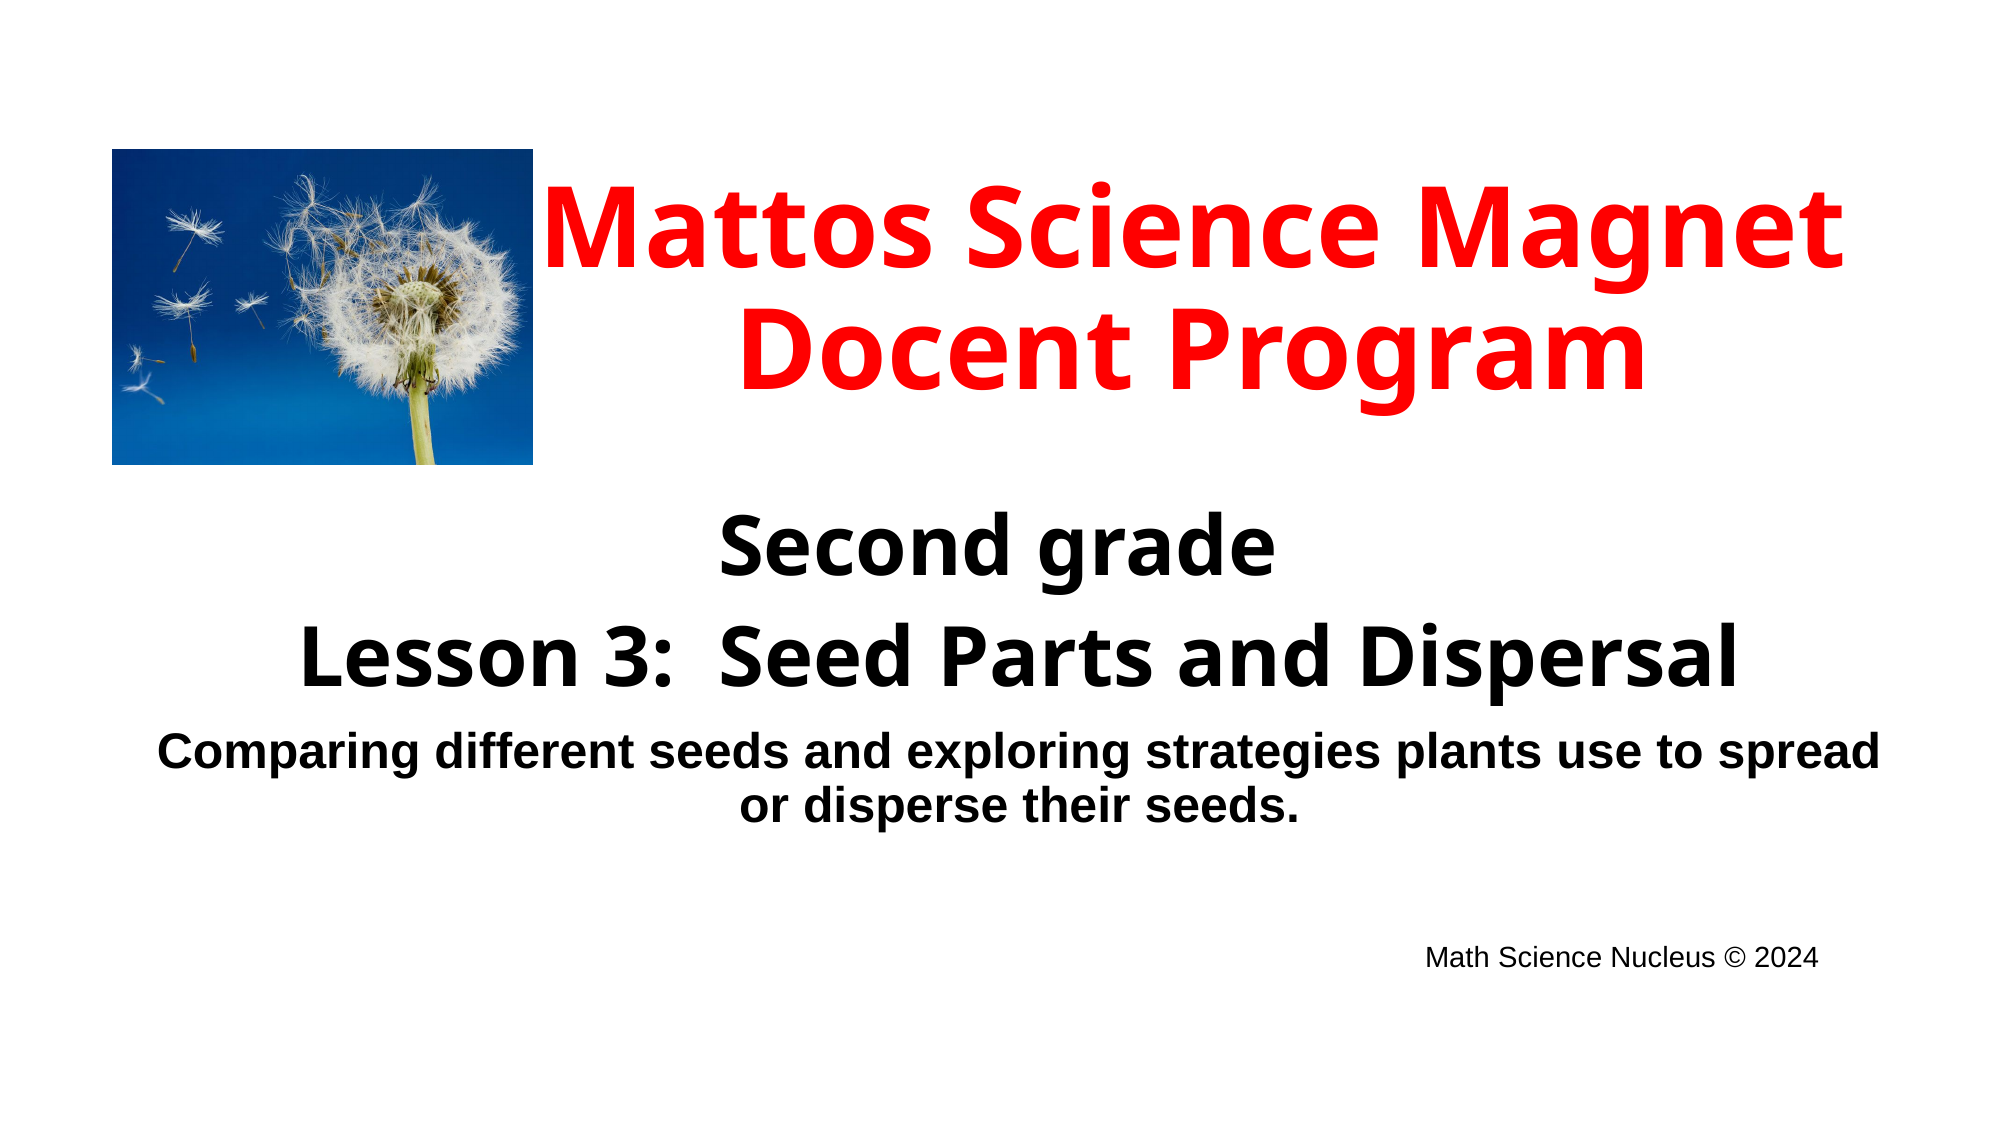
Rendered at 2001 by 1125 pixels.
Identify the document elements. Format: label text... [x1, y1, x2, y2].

text_box Math Science Nucleus © 2024 [1410, 896, 1941, 981]
title Mattos Science Magnet Docent Program [533, 149, 1888, 422]
subtitle Second grade Lesson 3: Seed Parts and Dispersal Comparing different seeds and exploring strategies plants use to spread or disperse their seeds. [137, 496, 1903, 879]
picture [112, 149, 533, 465]
